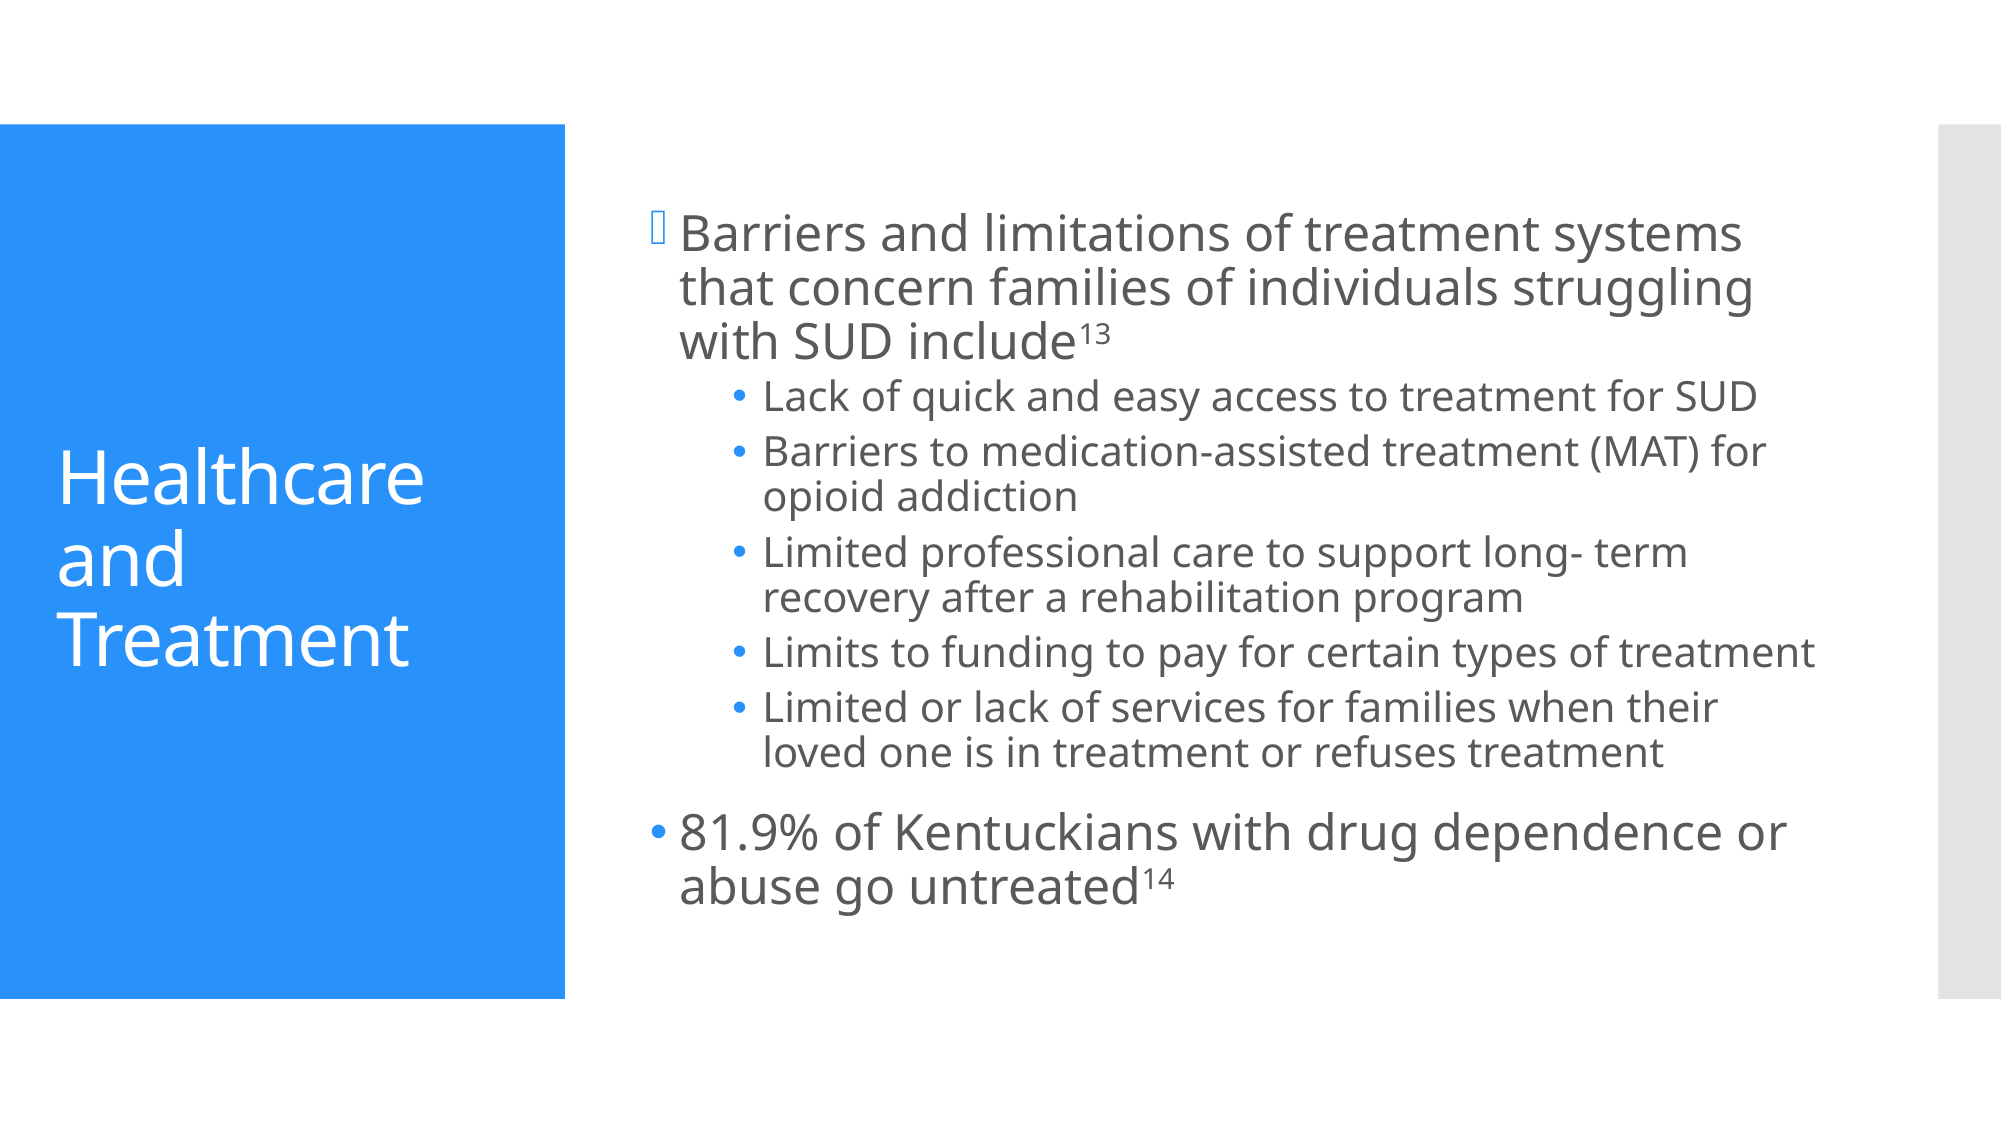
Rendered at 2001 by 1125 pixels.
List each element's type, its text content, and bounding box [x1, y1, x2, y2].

title Healthcare and Treatment [41, 184, 525, 940]
list Barriers and limitations of treatment systems that concern families of individuals struggling with SUD include13 Lack of quick and easy access to treatment for SUD Barriers to medication-assisted treatment (MAT) for opioid addiction Limited professional care to support long- term recovery after a rehabilitation program Limits to funding to pay for certain types of treatment Limited or lack of services for families when their loved one is in treatment or refuses treatment 81.9% of Kentuckians with drug dependence or abuse go untreated14 [634, 141, 1835, 982]
